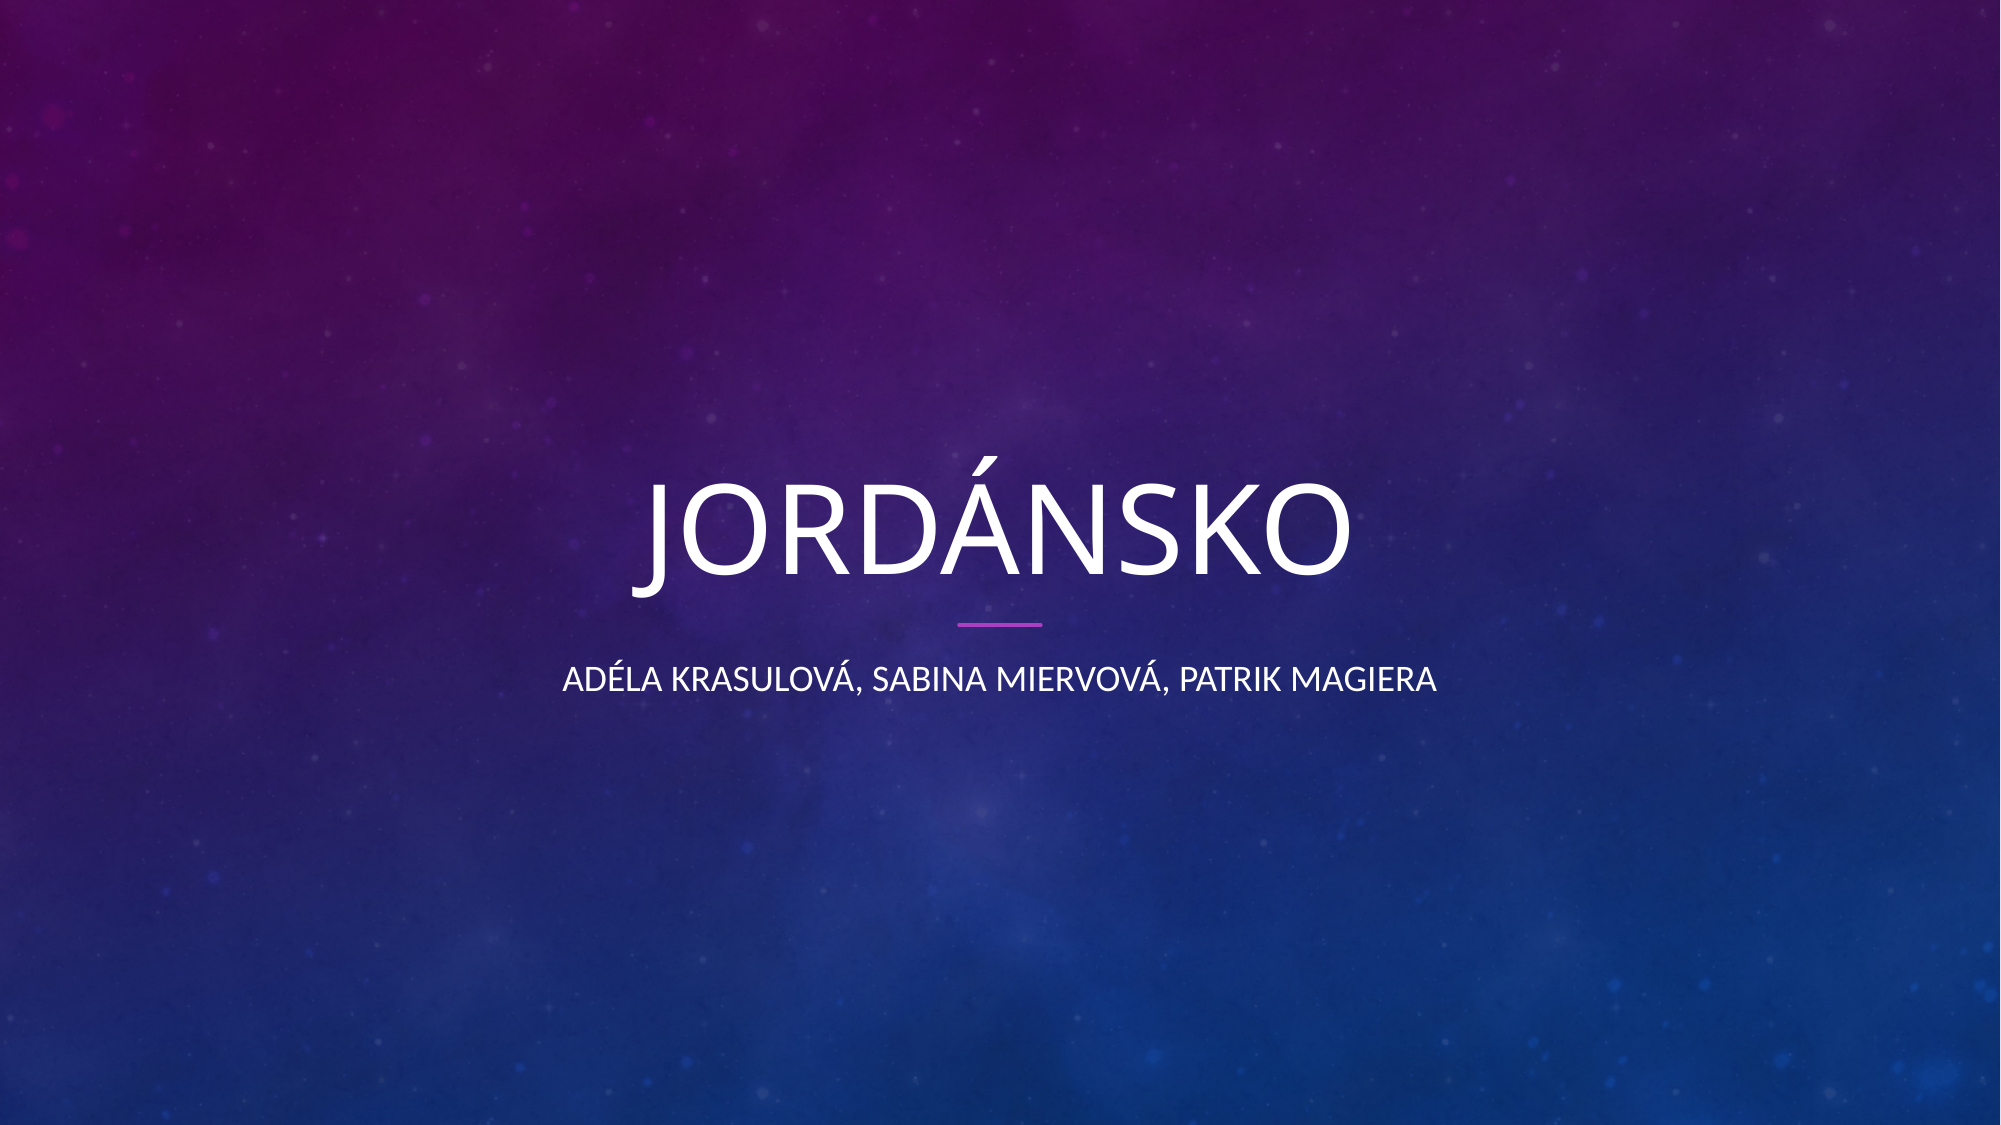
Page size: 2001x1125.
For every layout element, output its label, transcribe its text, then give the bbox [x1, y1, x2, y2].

subtitle AdélA KRASULOVÁ, SABINA MIERVOvá, patrik magiera [409, 646, 1591, 850]
text_box [0, 0, 2000, 1125]
title jordánsko [327, 222, 1673, 608]
